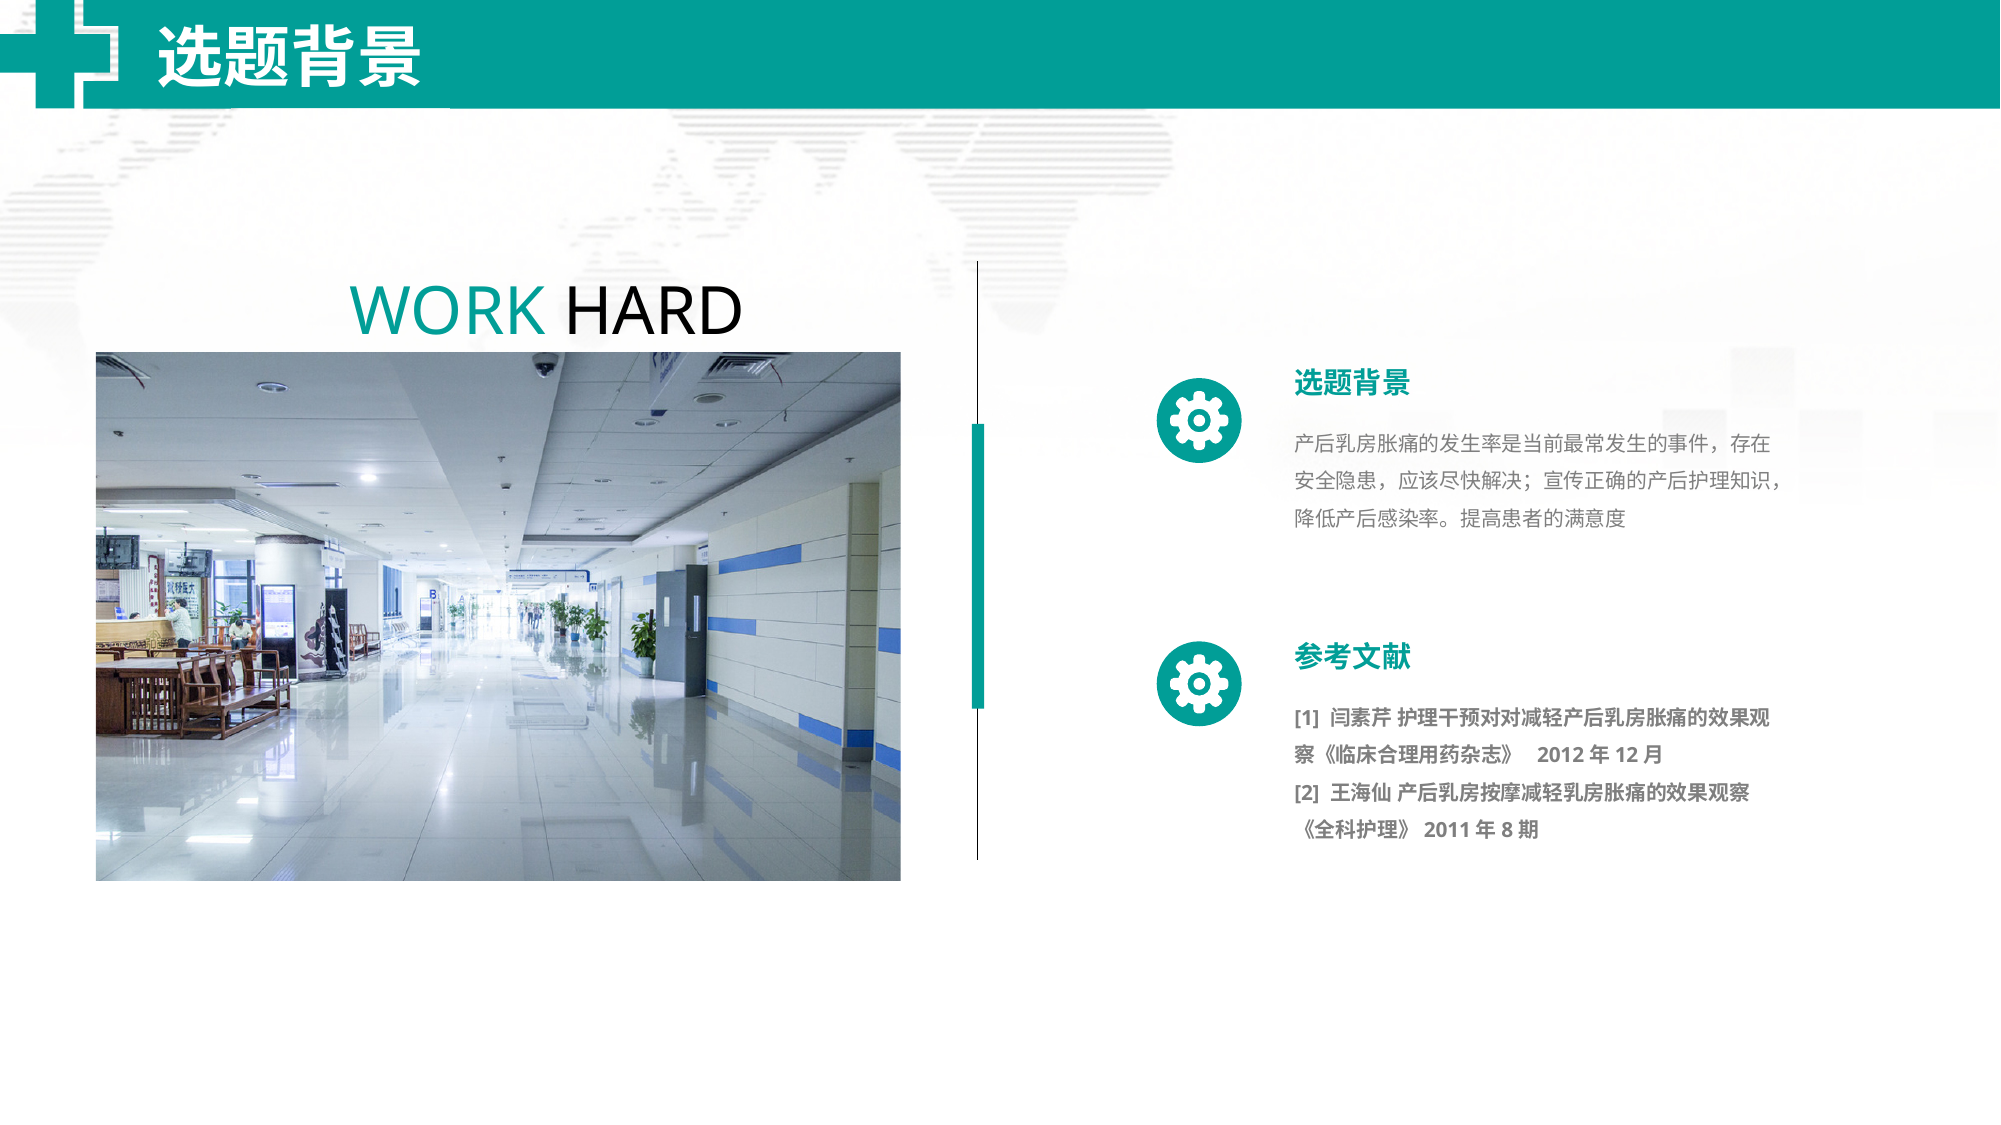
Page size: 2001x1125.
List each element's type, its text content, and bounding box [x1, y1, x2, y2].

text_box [971, 261, 985, 860]
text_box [1279, 630, 1794, 847]
text_box WORK HARD [334, 260, 813, 356]
picture [0, 0, 2000, 1125]
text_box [1279, 356, 1794, 535]
text_box [95, 351, 902, 882]
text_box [1156, 378, 1242, 463]
text_box 选题背景 [142, 16, 1084, 104]
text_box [1156, 641, 1242, 727]
picture [0, 0, 35, 34]
